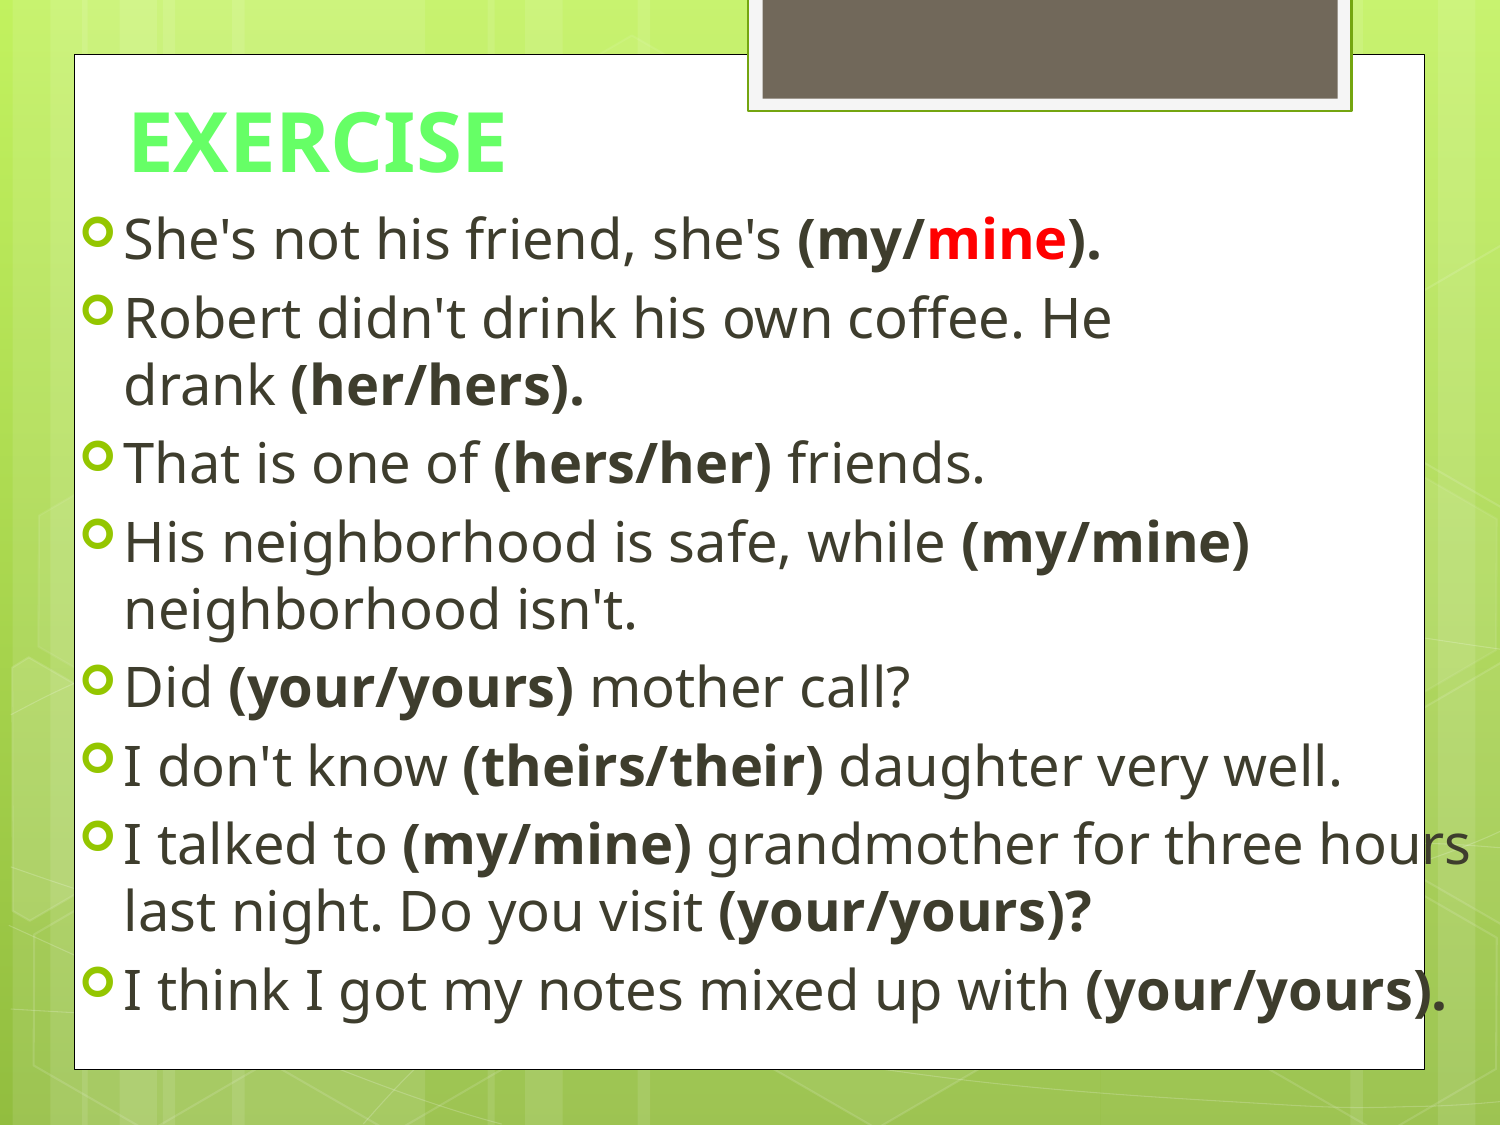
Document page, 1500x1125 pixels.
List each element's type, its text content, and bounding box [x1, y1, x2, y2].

title EXERCISE [112, 24, 1240, 196]
list She's not his friend, she's (my/mine). Robert didn't drink his own coffee. He drank (her/hers). That is one of (hers/her) friends. His neighborhood is safe, while (my/mine) neighborhood isn't. Did (your/yours) mother call? I don't know (theirs/their) daughter very well. I talked to (my/mine) grandmother for three hours last night. Do you visit (your/yours)? I think I got my notes mixed up with (your/yours). [53, 196, 1489, 1059]
